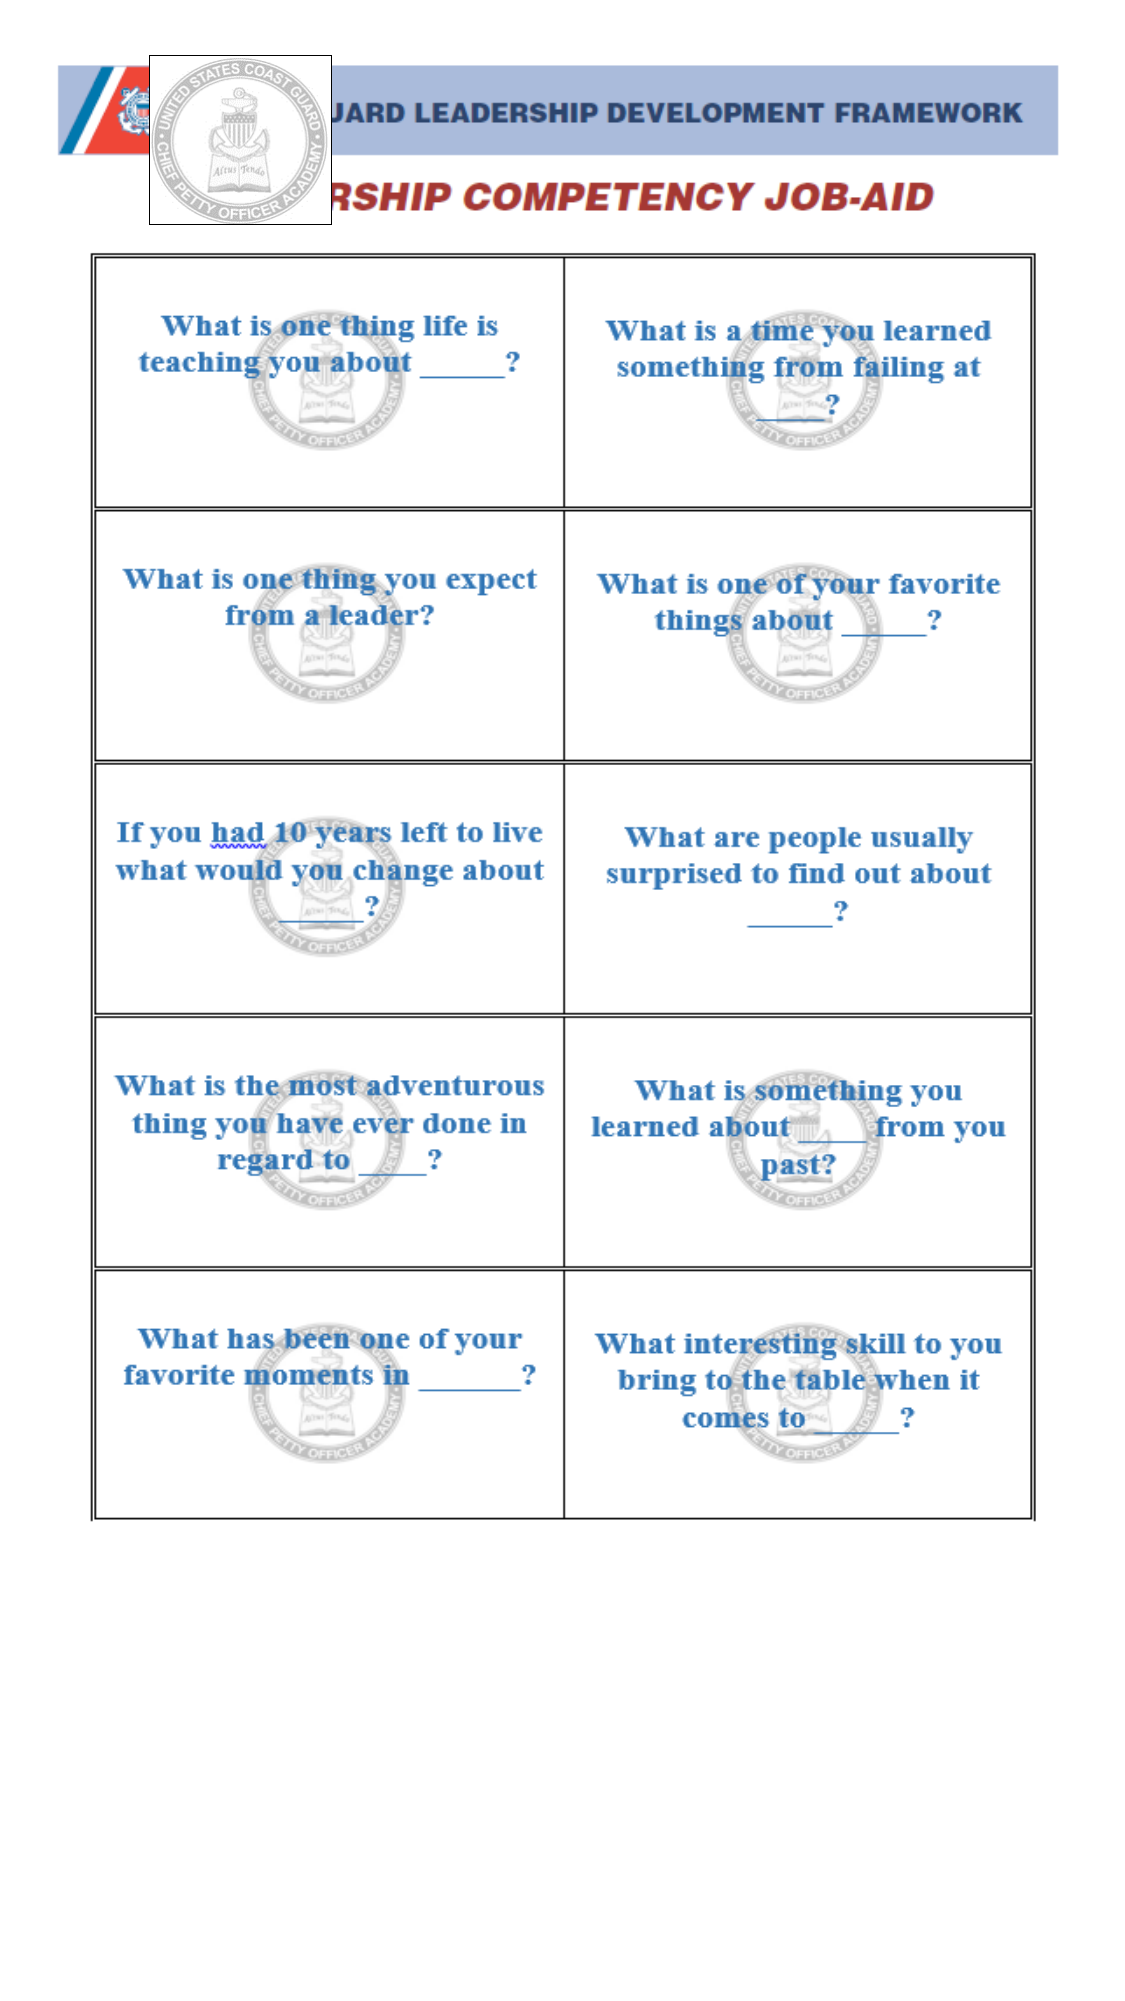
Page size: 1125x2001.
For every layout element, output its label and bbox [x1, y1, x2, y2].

picture [47, 56, 1078, 231]
picture [86, 247, 1043, 1528]
picture [150, 56, 331, 224]
